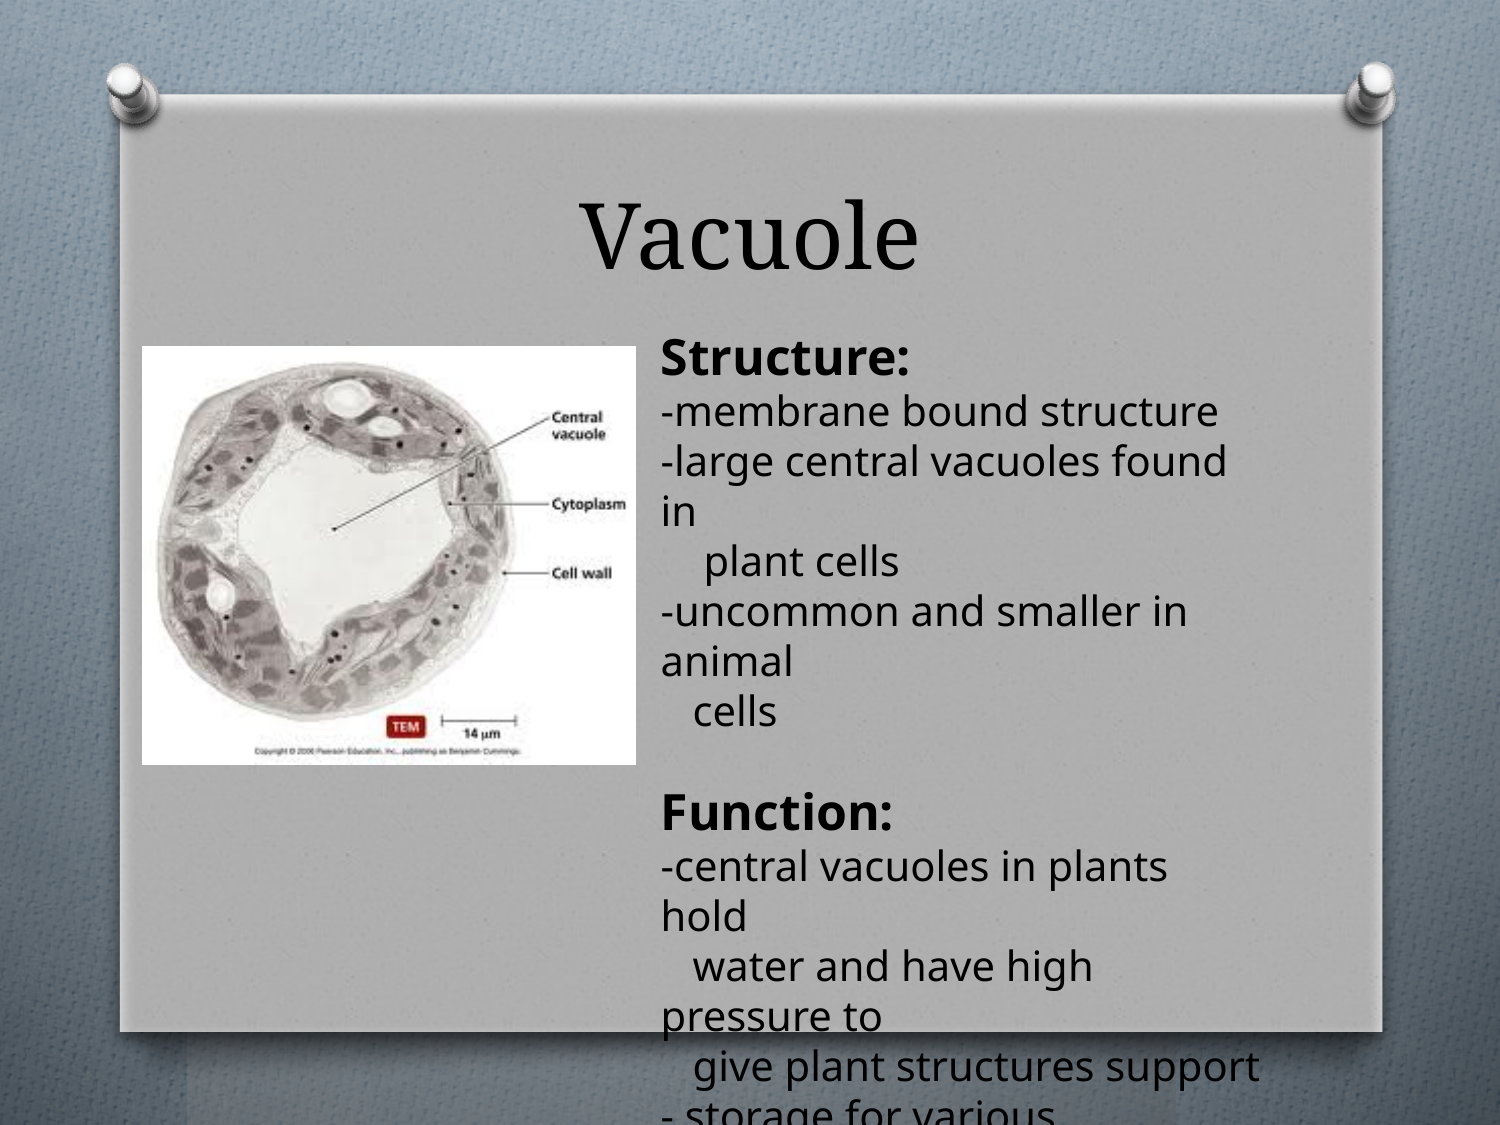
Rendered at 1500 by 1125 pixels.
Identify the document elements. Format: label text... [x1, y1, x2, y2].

title Vacuole [179, 134, 1323, 332]
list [29, 346, 749, 765]
text_box Structure: -membrane bound structure -large central vacuoles found in plant cells -uncommon and smaller in animal cells Function: -central vacuoles in plants hold water and have high pressure to give plant structures support - storage for various substances [645, 317, 1276, 1125]
picture [75, 29, 198, 153]
picture [1317, 35, 1439, 156]
